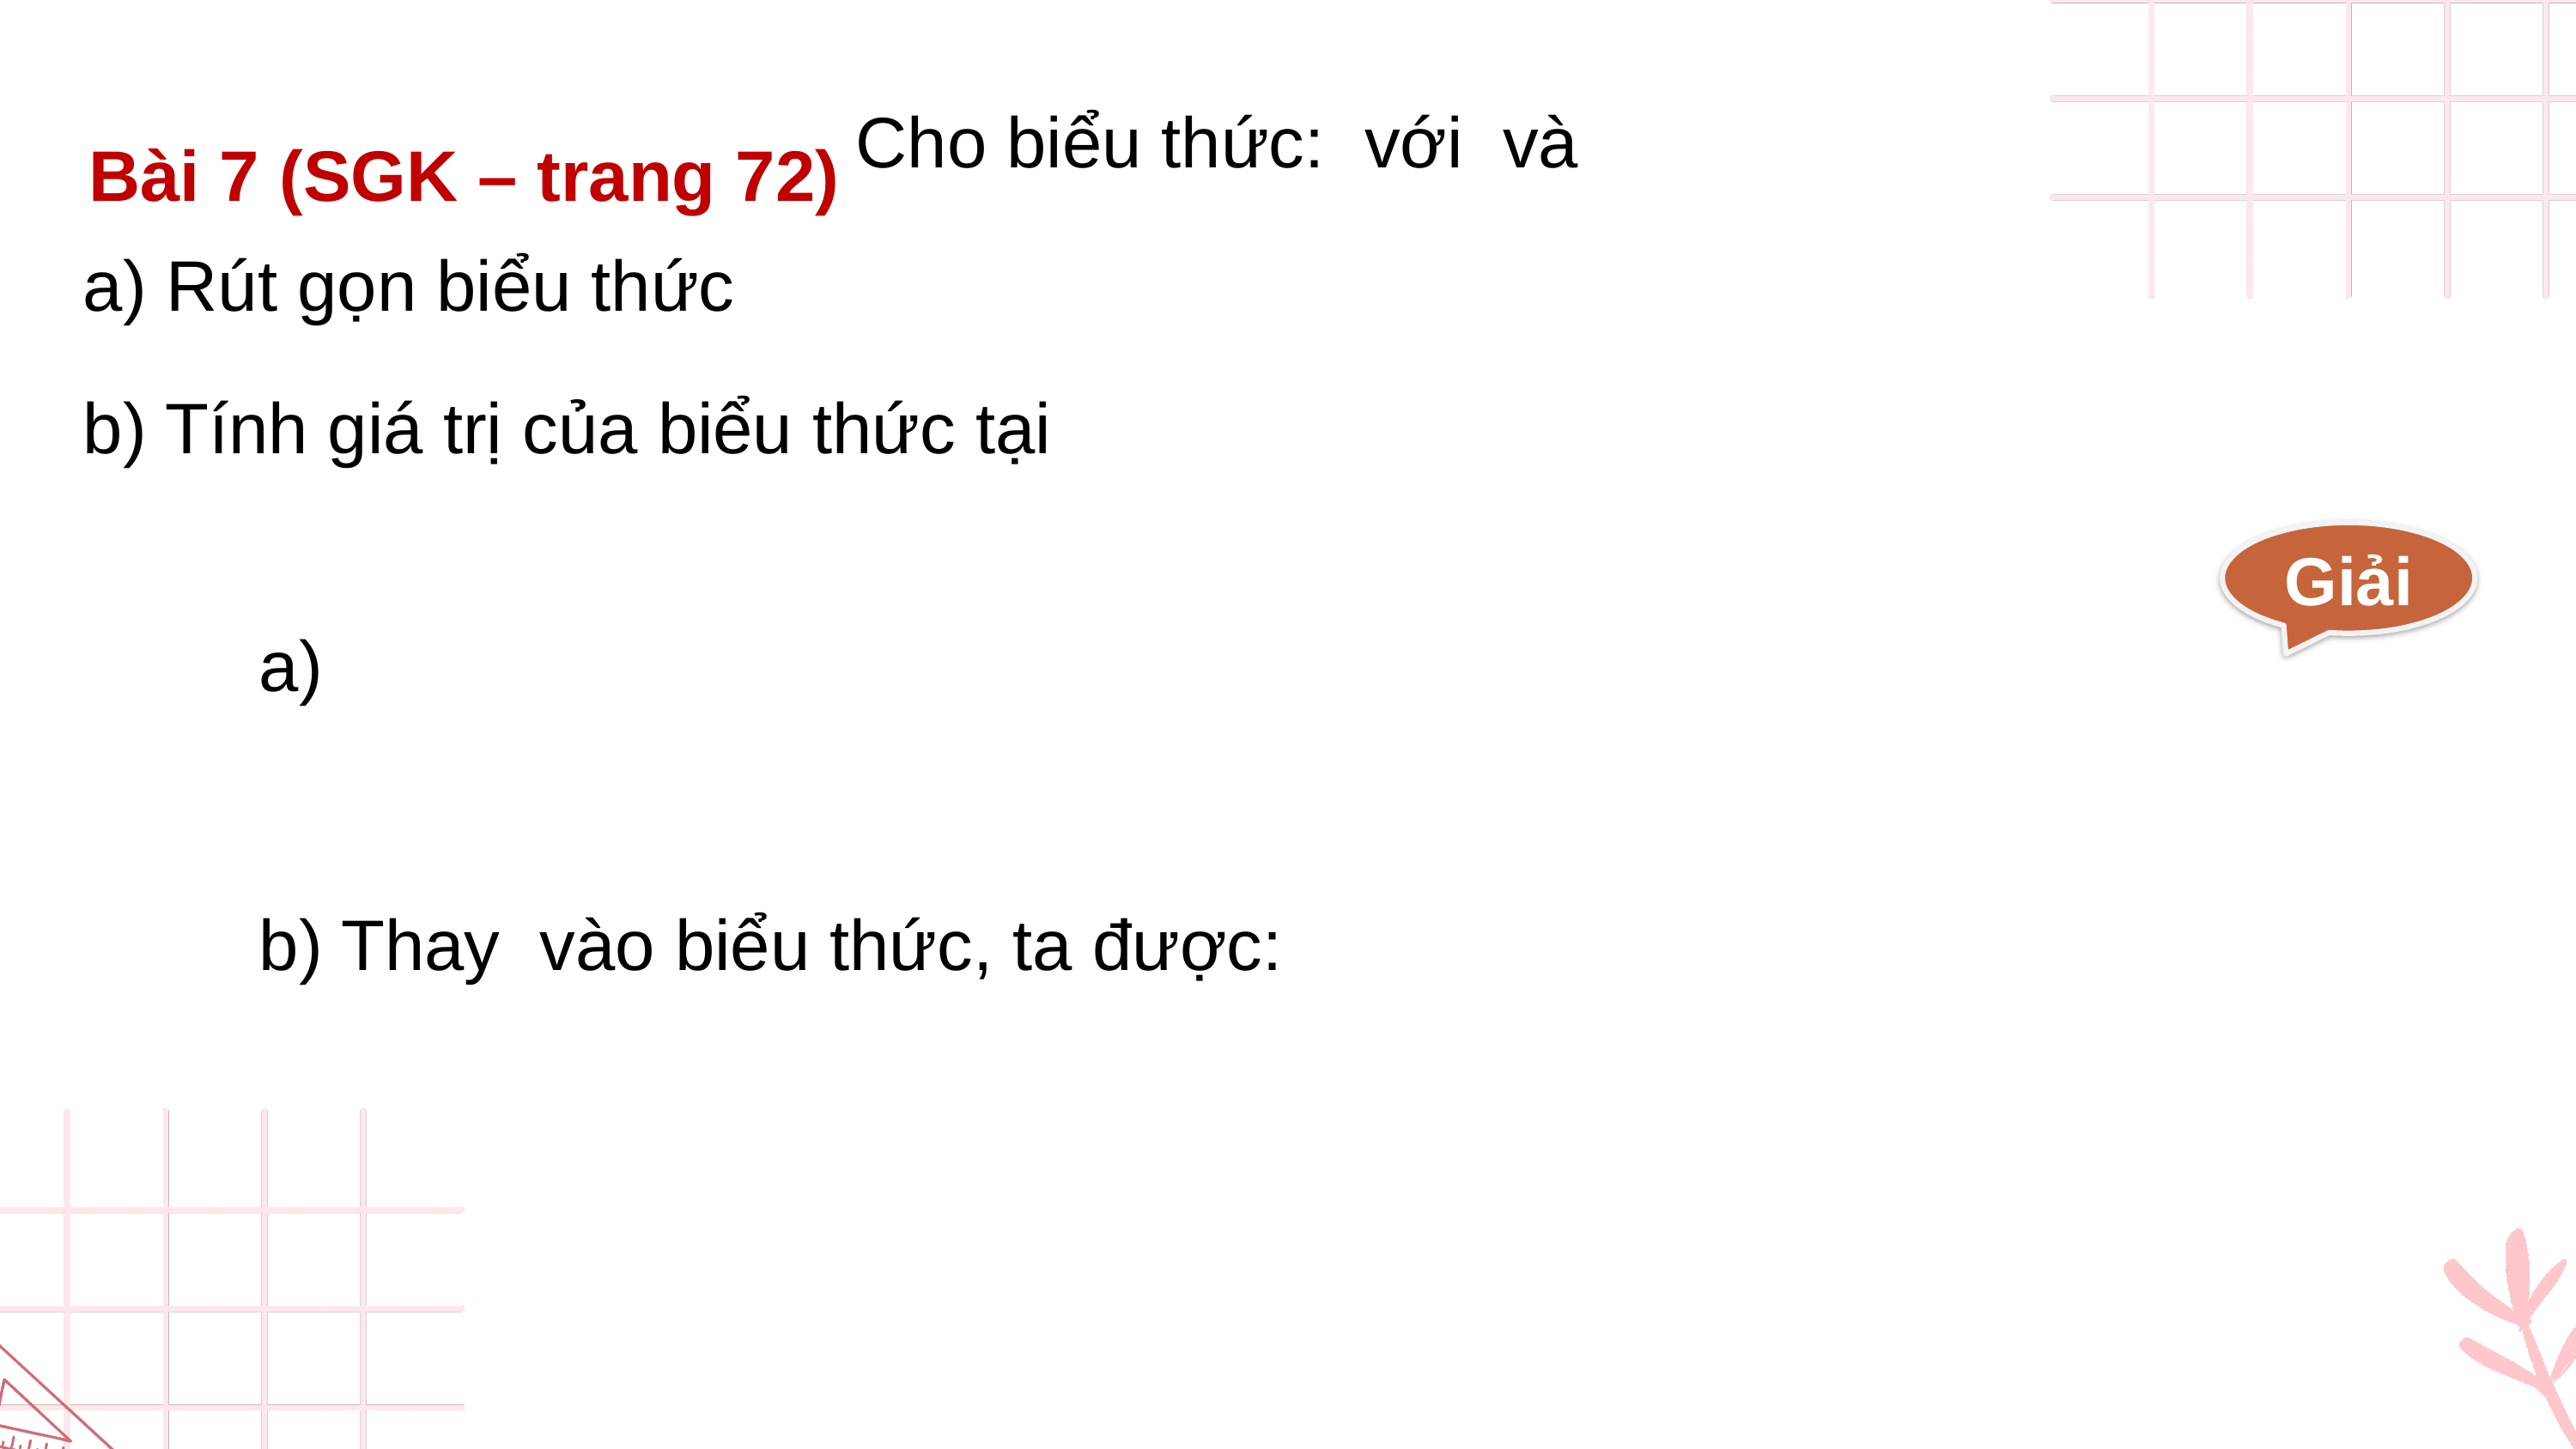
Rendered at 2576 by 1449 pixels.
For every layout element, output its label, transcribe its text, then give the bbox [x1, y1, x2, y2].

picture [2443, 1226, 2576, 1449]
text_box Giải [2222, 522, 2476, 654]
text_box Bài 7 (SGK – trang 72) [76, 123, 853, 222]
picture [0, 1108, 465, 1449]
picture [2050, 0, 2576, 299]
